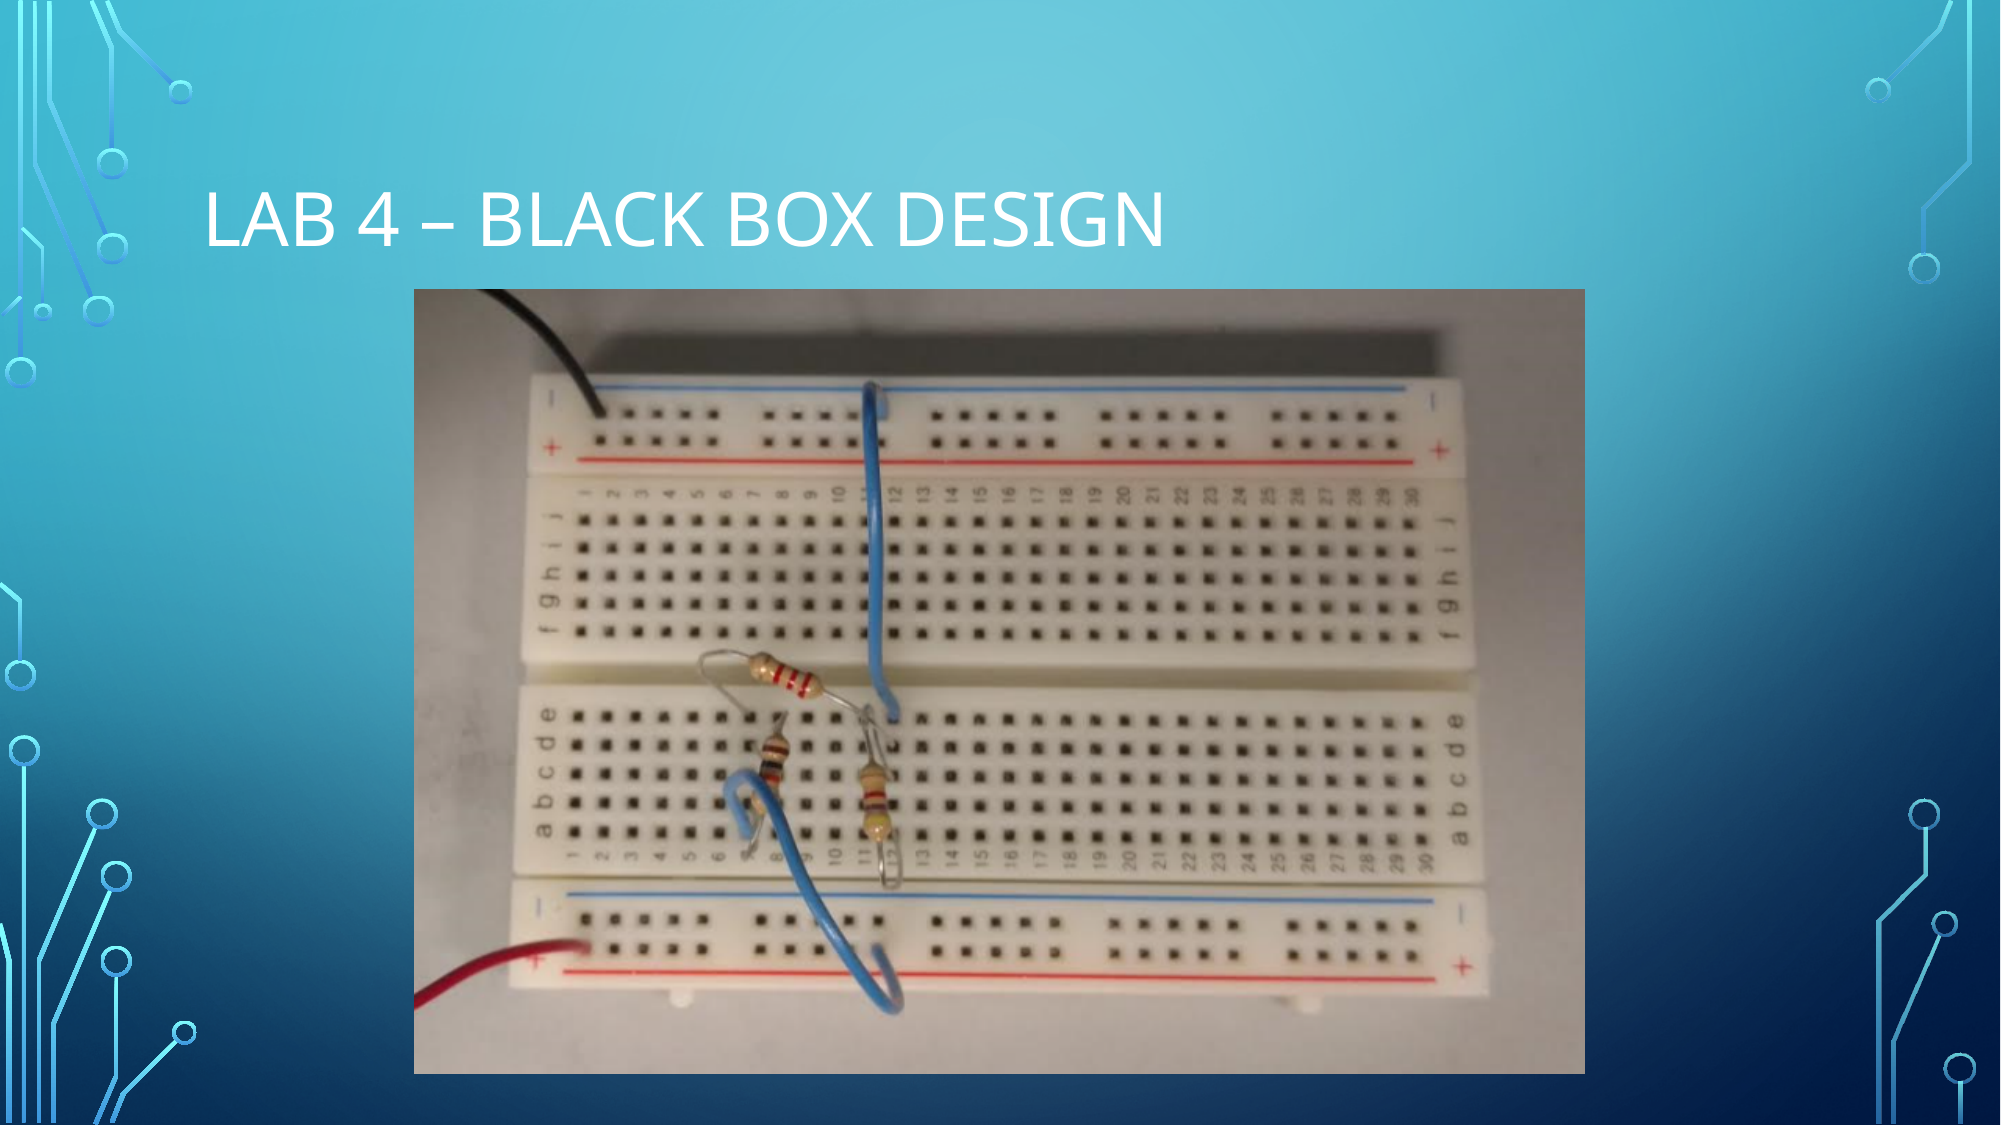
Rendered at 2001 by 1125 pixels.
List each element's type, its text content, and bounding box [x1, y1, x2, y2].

picture [414, 289, 1586, 1075]
title Lab 4 – black box design [187, 101, 1813, 344]
